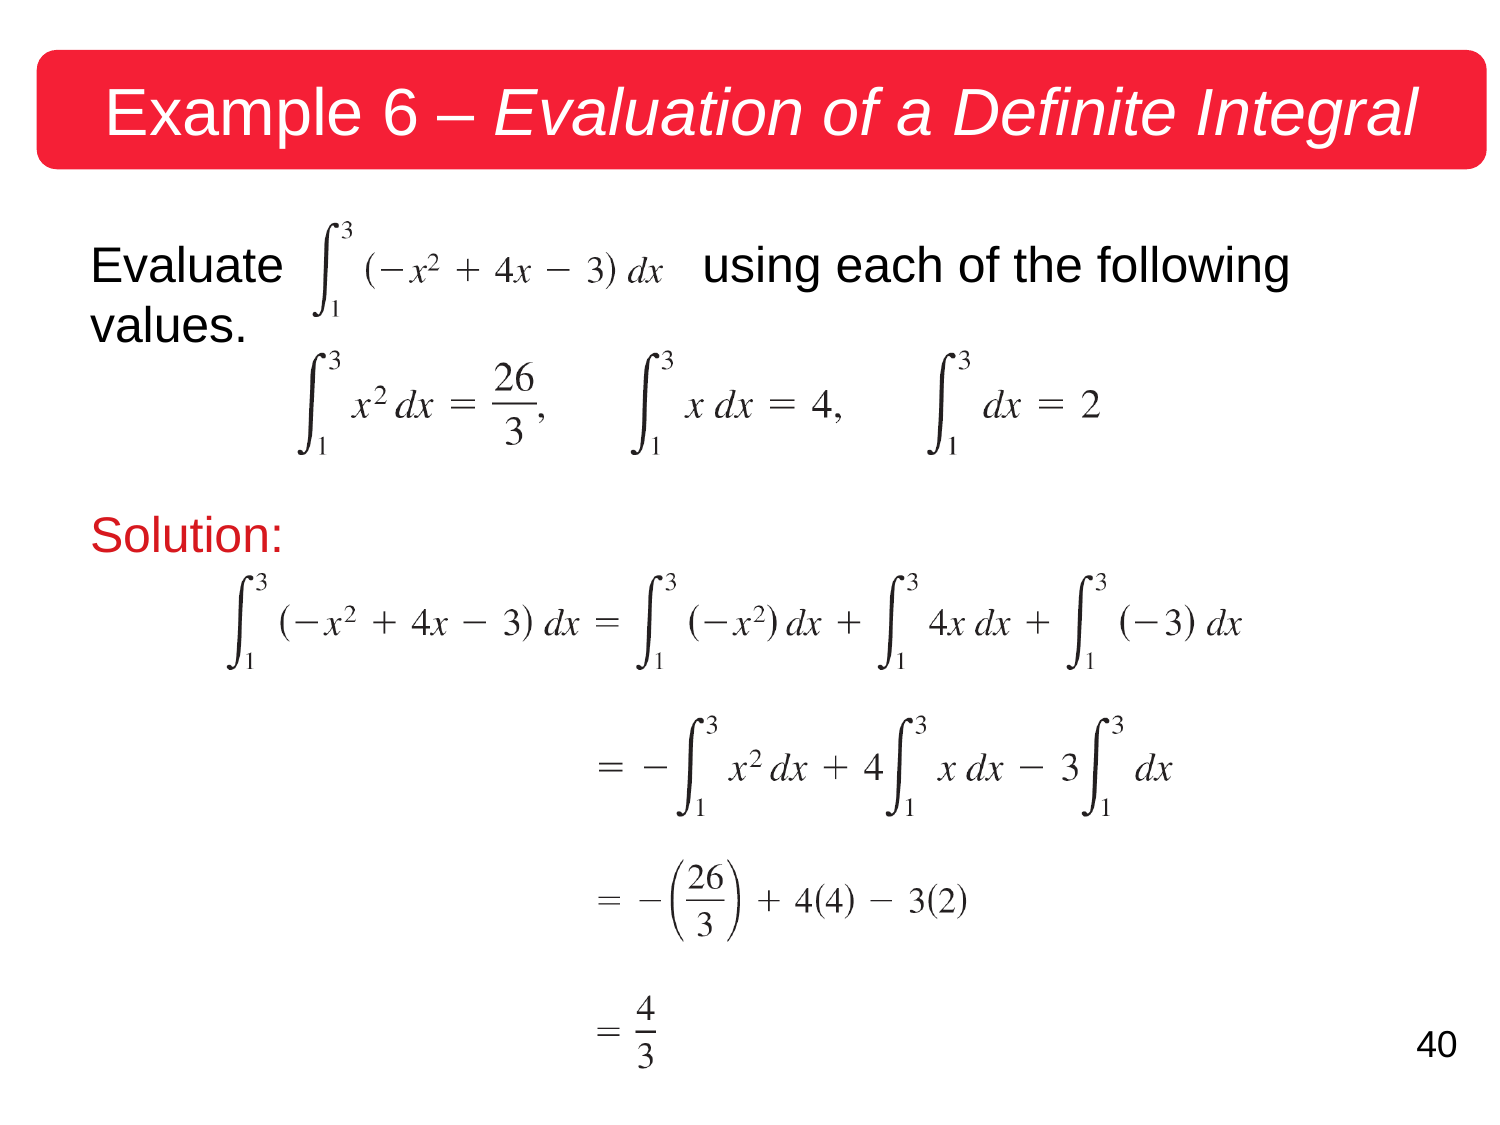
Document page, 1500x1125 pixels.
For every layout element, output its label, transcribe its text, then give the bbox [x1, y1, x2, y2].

picture [585, 712, 1187, 826]
picture [585, 989, 665, 1076]
title Example 6 – Evaluation of a Definite Integral [89, 52, 1440, 165]
picture [299, 213, 667, 326]
picture [212, 562, 1250, 676]
picture [258, 340, 1147, 478]
list Evaluate using each of the following values. Solution: [75, 224, 1425, 1087]
picture [585, 854, 971, 951]
